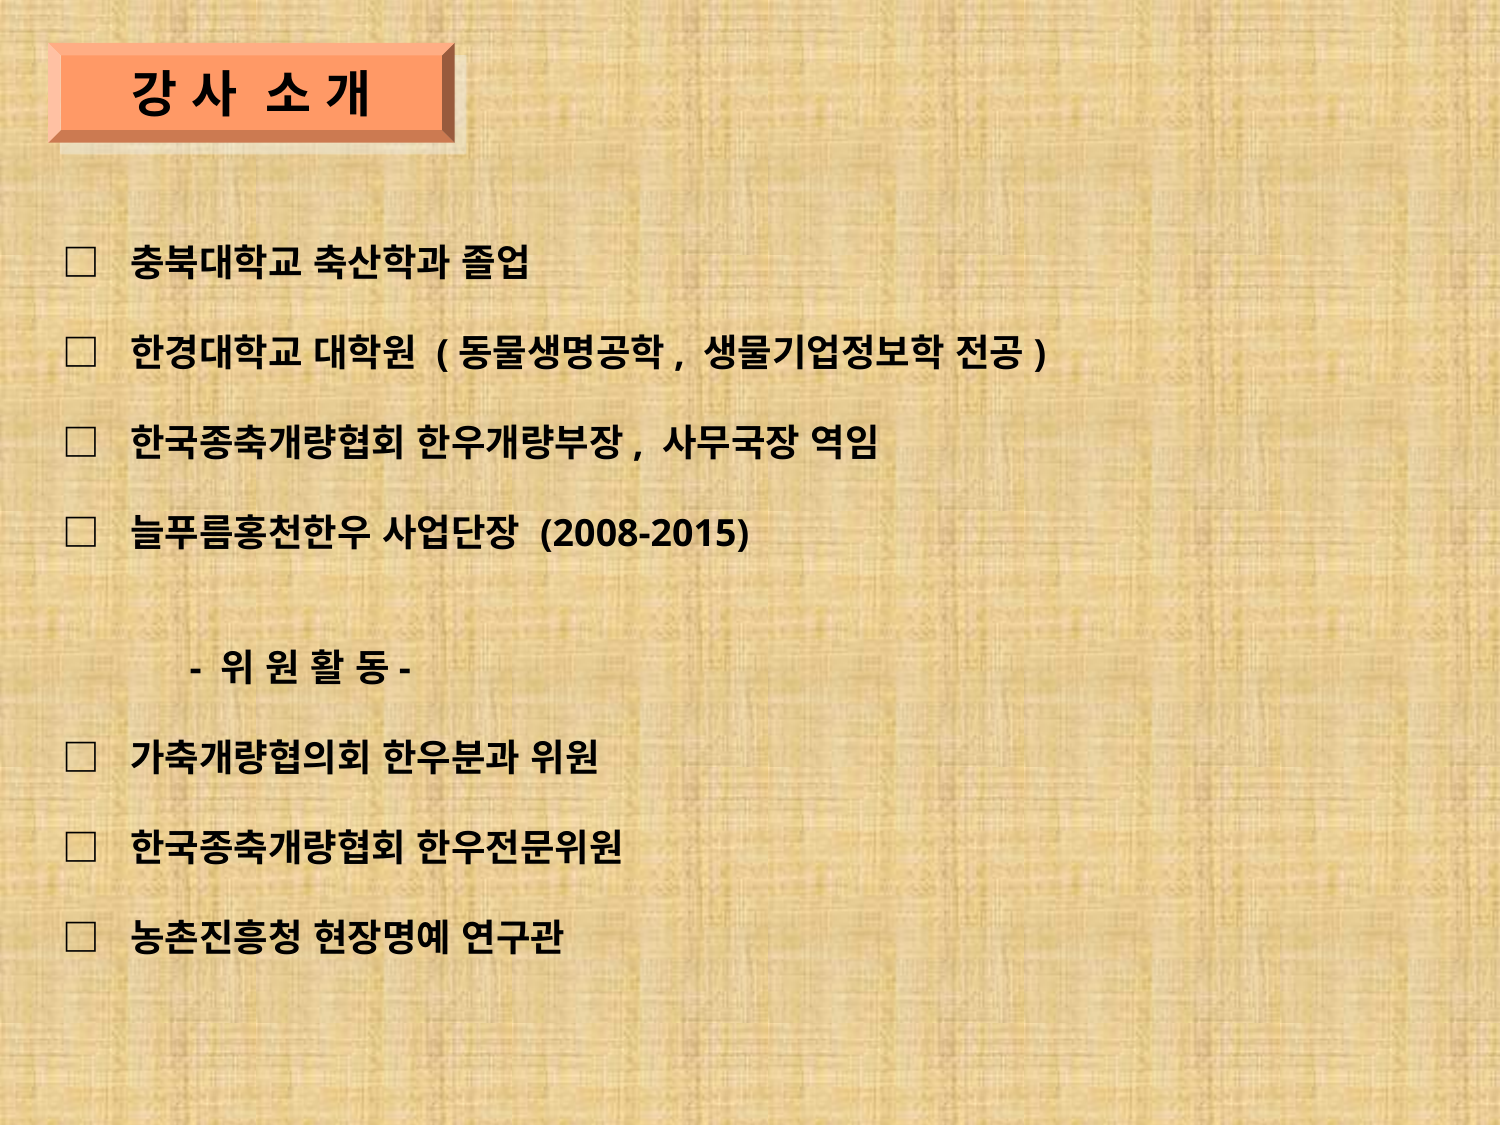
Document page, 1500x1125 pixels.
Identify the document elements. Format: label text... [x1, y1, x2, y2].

table_cell D [49, 43, 61, 141]
picture [0, 0, 1500, 1125]
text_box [50, 131, 452, 142]
text_box 강 사 소 개 [48, 42, 455, 143]
text_box □ 충북대학교 축산학과 졸업 □ 한경대학교 대학원 (동물생명공학, 생물기업정보학 전공) □ 한국종축개량협회 한우개량부장, 사무국장 역임 □ 늘푸름홍천한우 사업단장 (2008-2015) - 위 원 활 동- □ 가축개량협의회 한우분과 위원 □ 한국종축개량협회 한우전문위원 □ 농촌진흥청 현장명예 연구관 [48, 231, 1412, 967]
table_cell 1 [50, 43, 453, 55]
